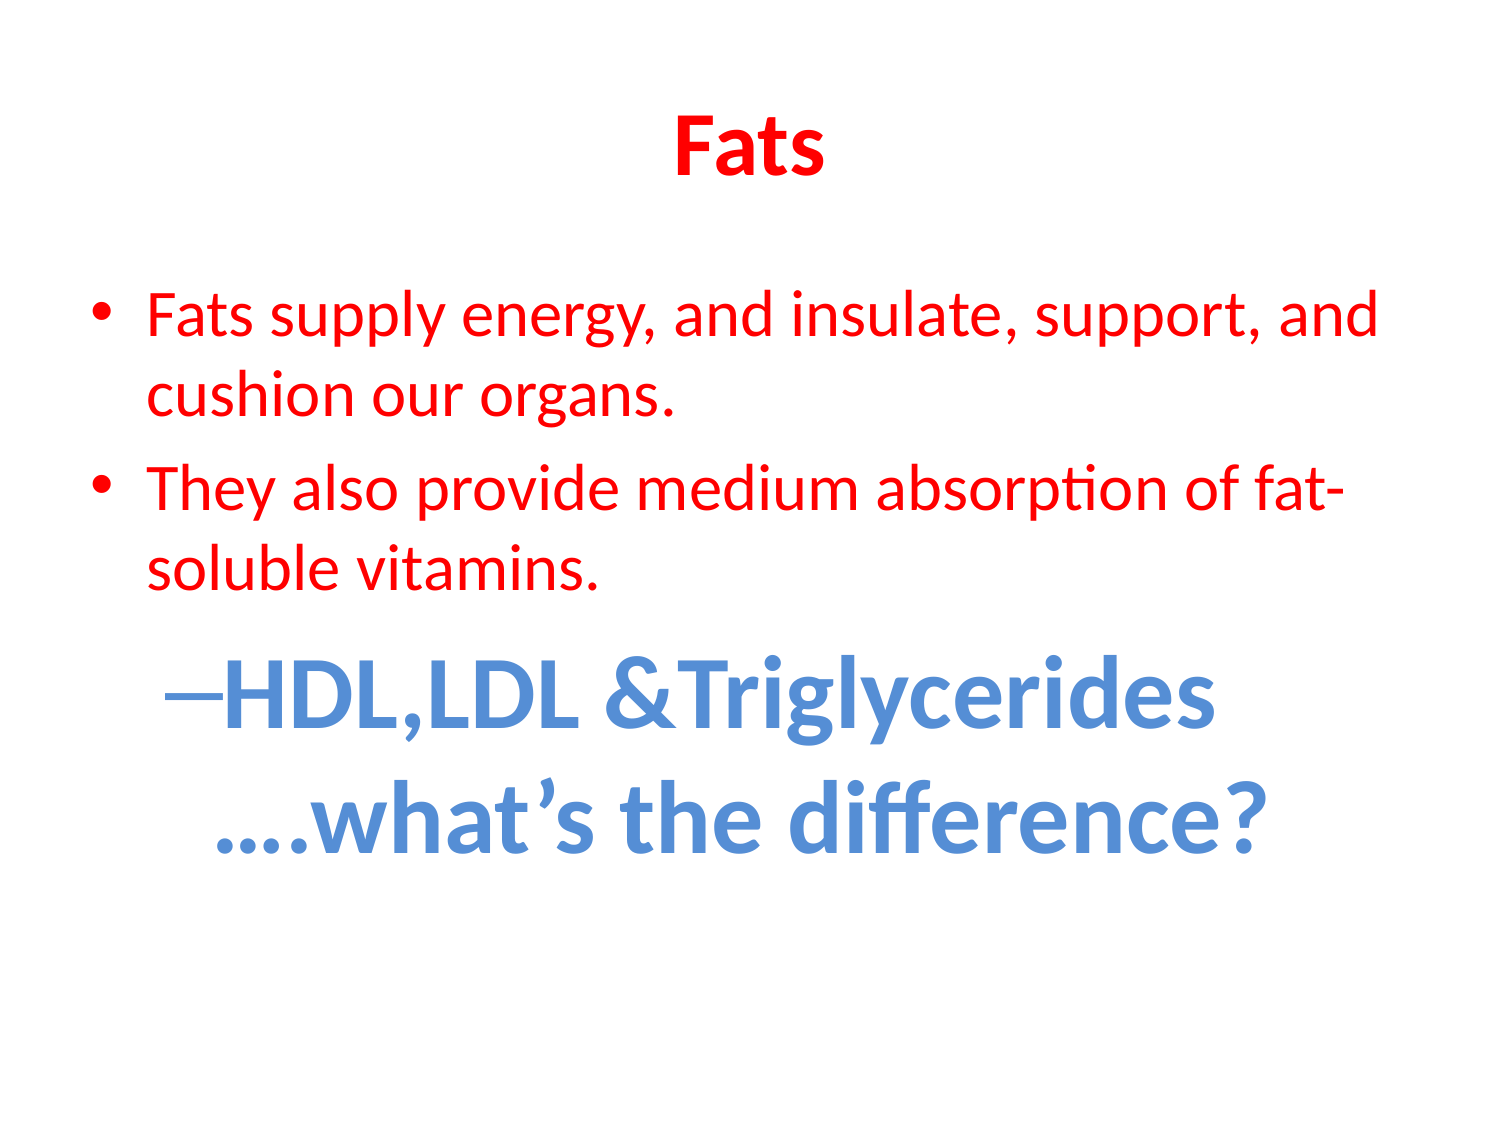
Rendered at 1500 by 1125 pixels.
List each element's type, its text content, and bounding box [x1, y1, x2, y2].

title Fats [75, 45, 1425, 233]
list Fats supply energy, and insulate, support, and cushion our organs. They also provide medium absorption of fat-soluble vitamins. HDL,LDL &Triglycerides ….what’s the difference? [75, 262, 1425, 1005]
